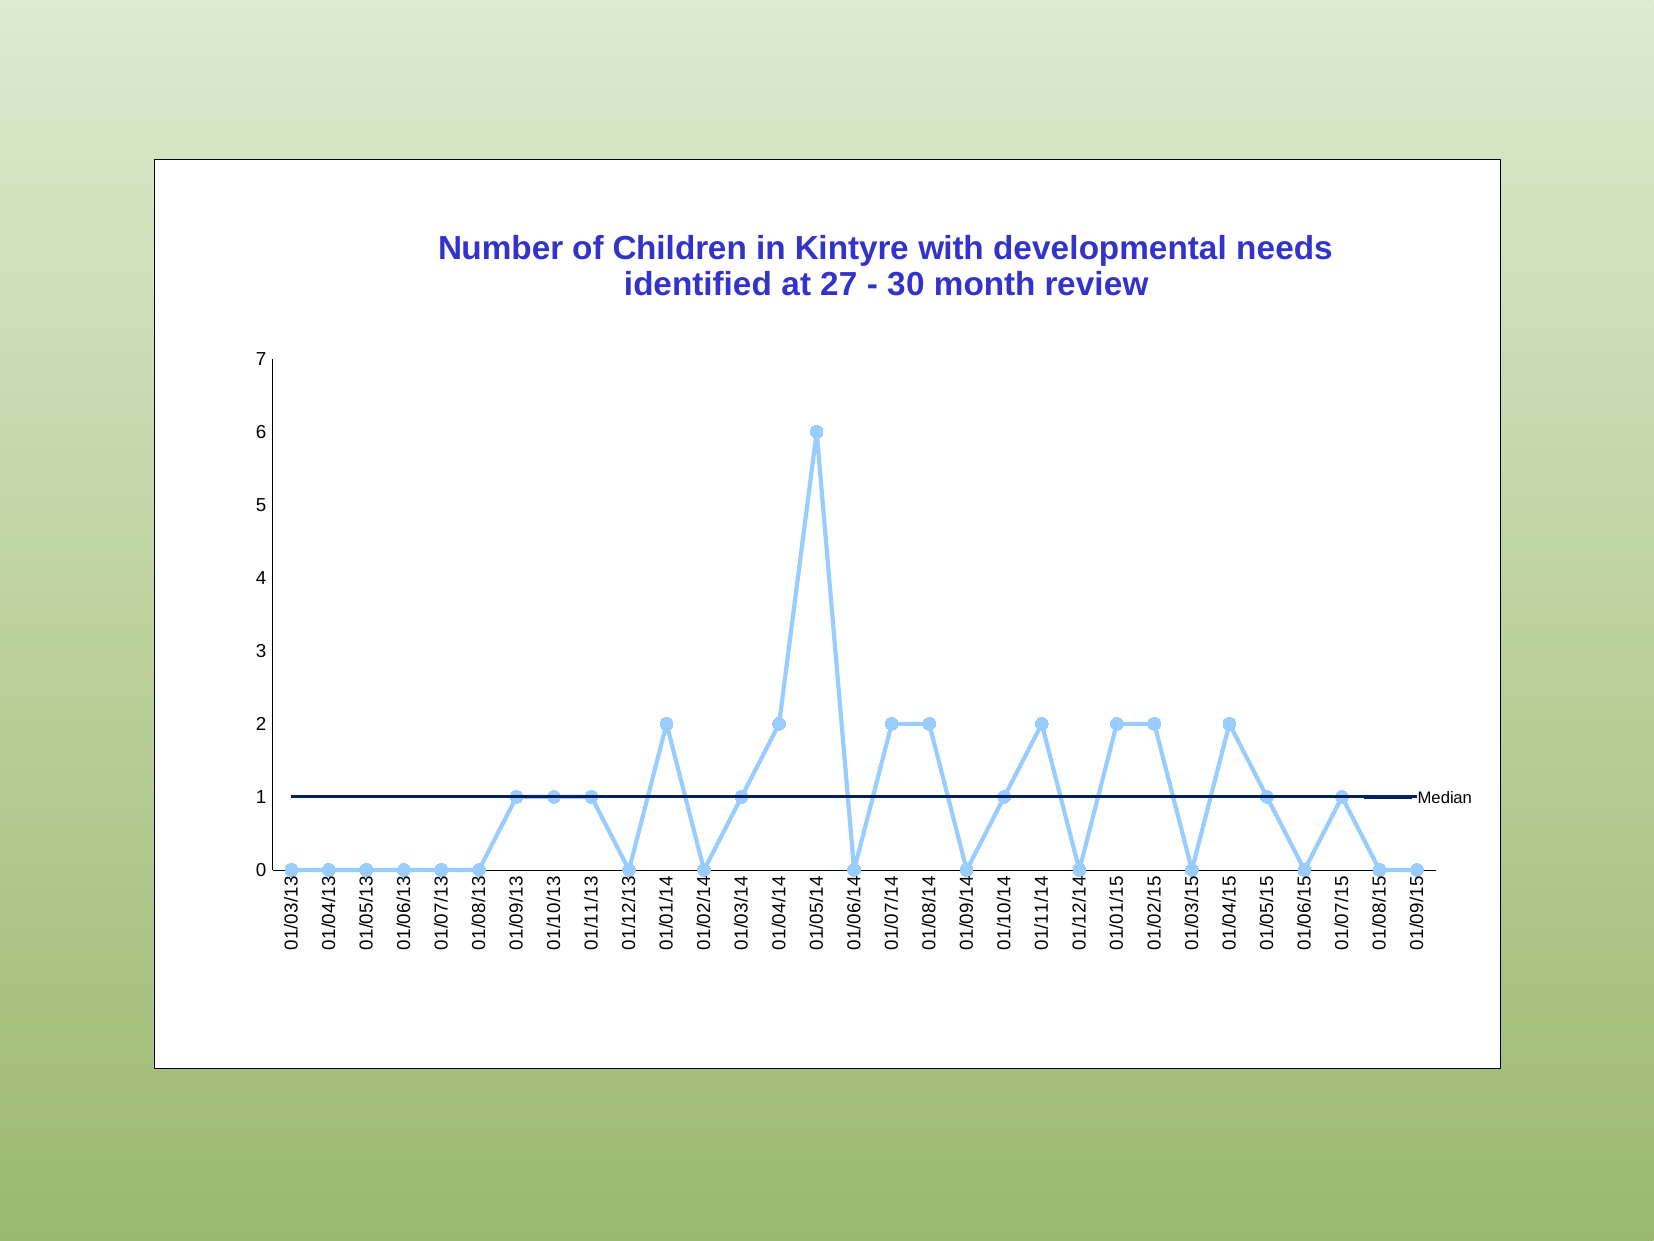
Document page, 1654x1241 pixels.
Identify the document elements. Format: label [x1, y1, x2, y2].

chart [153, 159, 1501, 1070]
